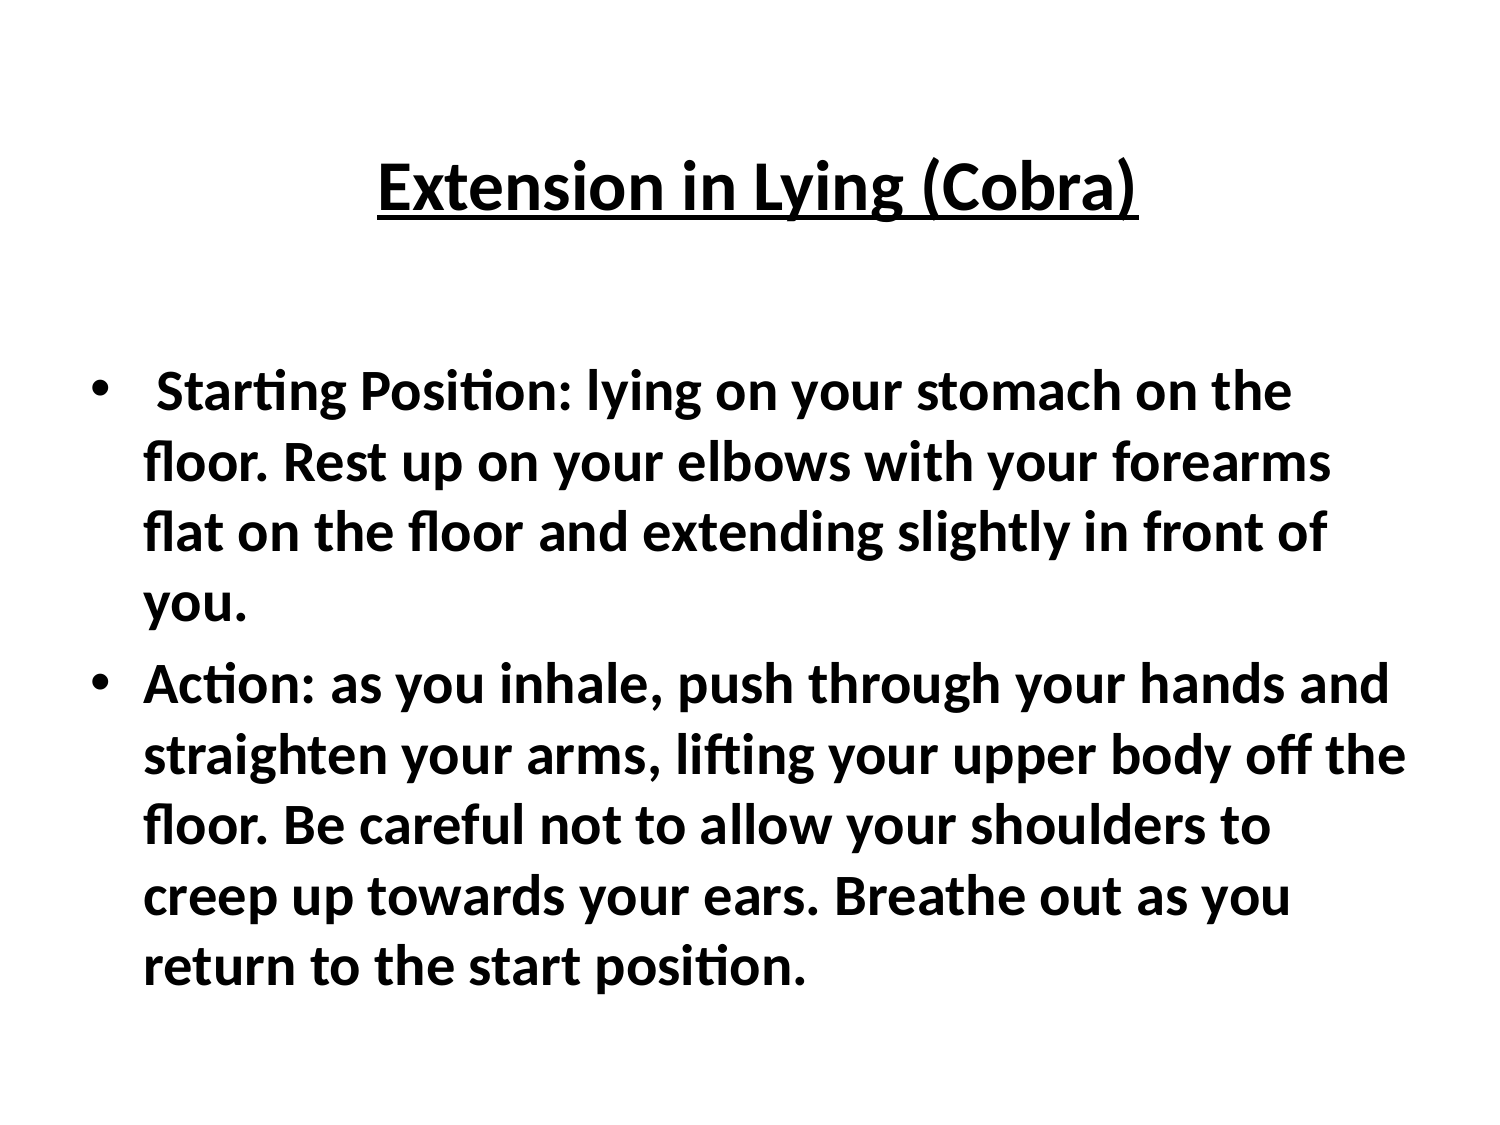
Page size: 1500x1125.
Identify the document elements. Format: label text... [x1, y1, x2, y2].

title Extension in Lying (Cobra) [75, 45, 1425, 233]
list Starting Position: lying on your stomach on the floor. Rest up on your elbows with your forearms flat on the floor and extending slightly in front of you. Action: as you inhale, push through your hands and straighten your arms, lifting your upper body off the floor. Be careful not to allow your shoulders to creep up towards your ears. Breathe out as you return to the start position. [75, 262, 1425, 1005]
